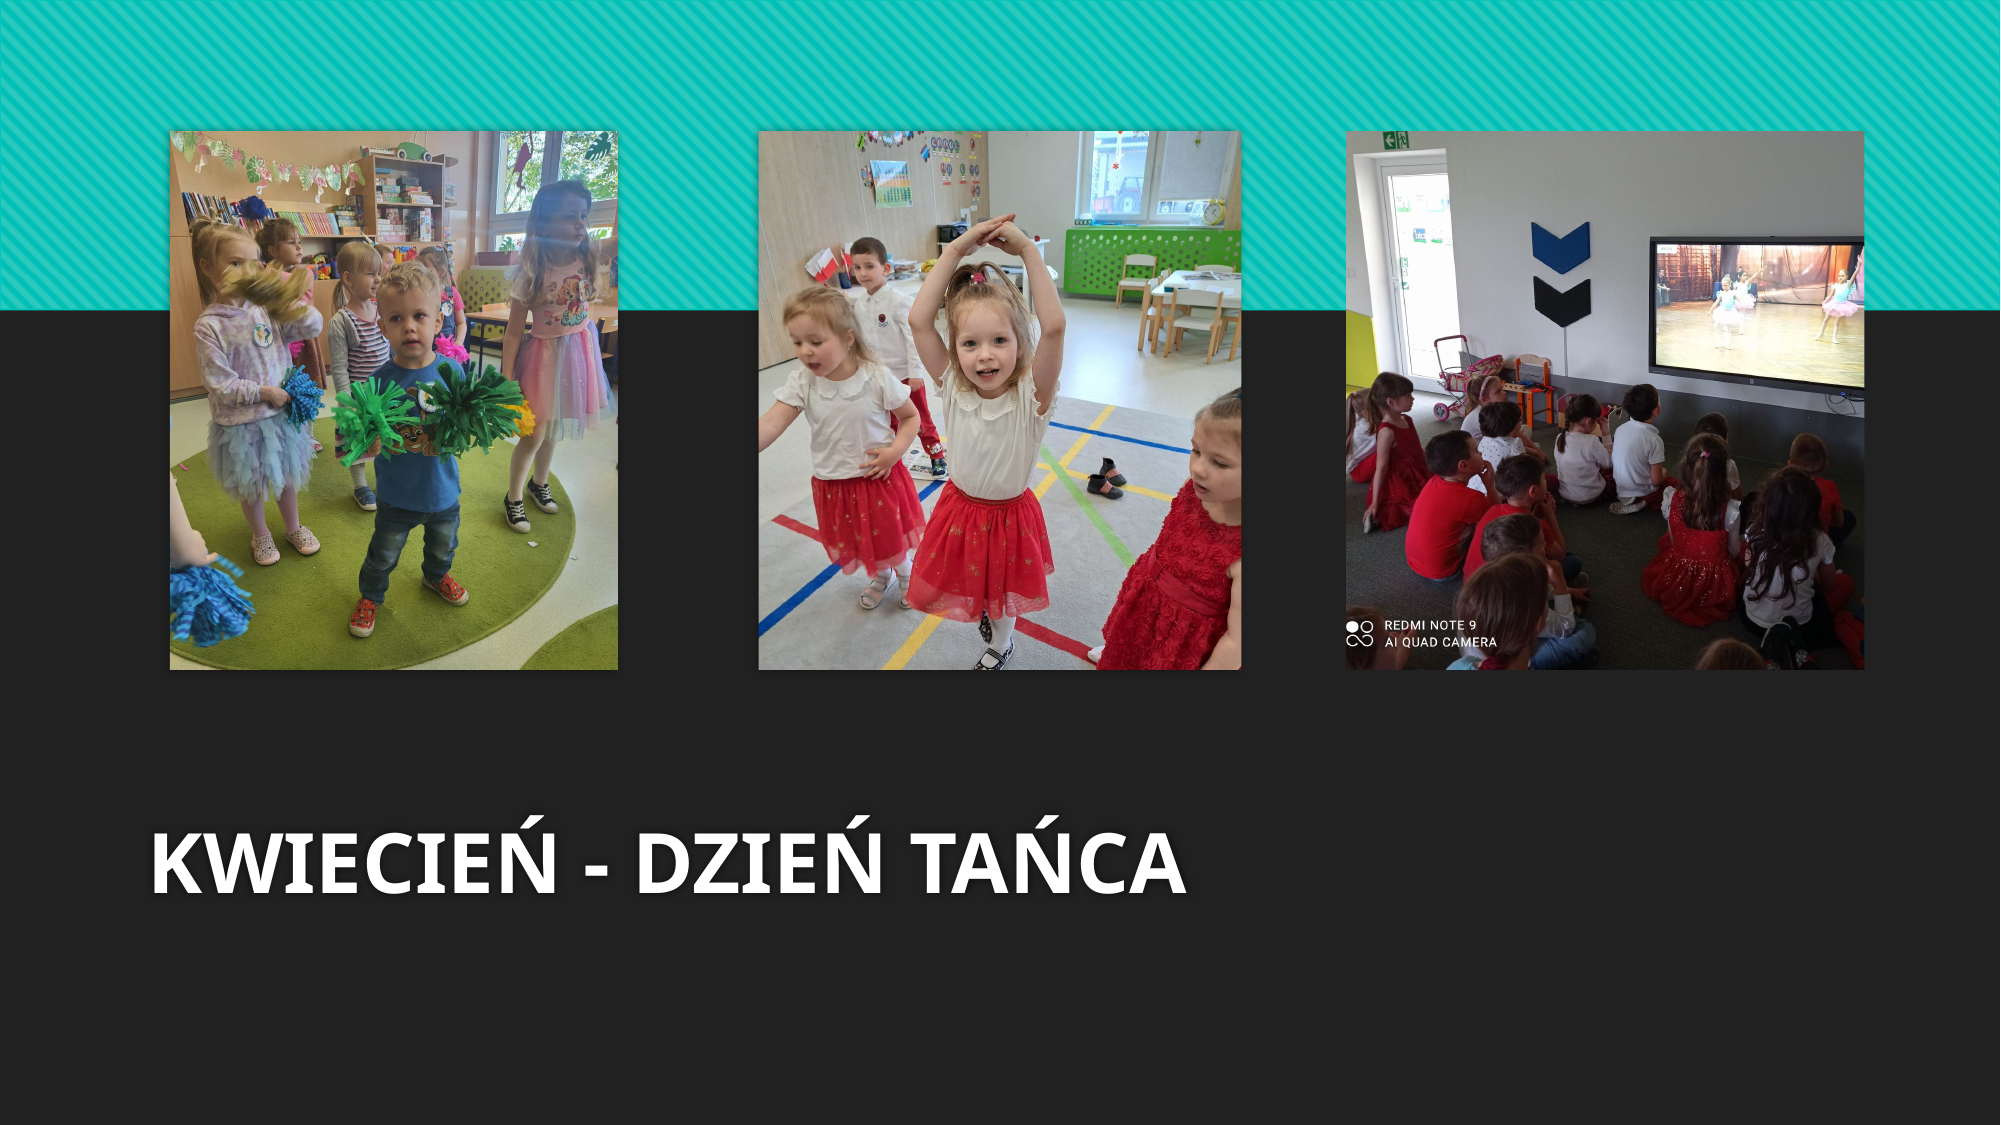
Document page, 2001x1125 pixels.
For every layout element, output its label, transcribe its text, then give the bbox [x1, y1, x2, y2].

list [758, 131, 1242, 671]
picture [1345, 131, 1865, 671]
title KWIECIEŃ - DZIEŃ TAŃCA [132, 790, 1868, 919]
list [169, 131, 619, 671]
